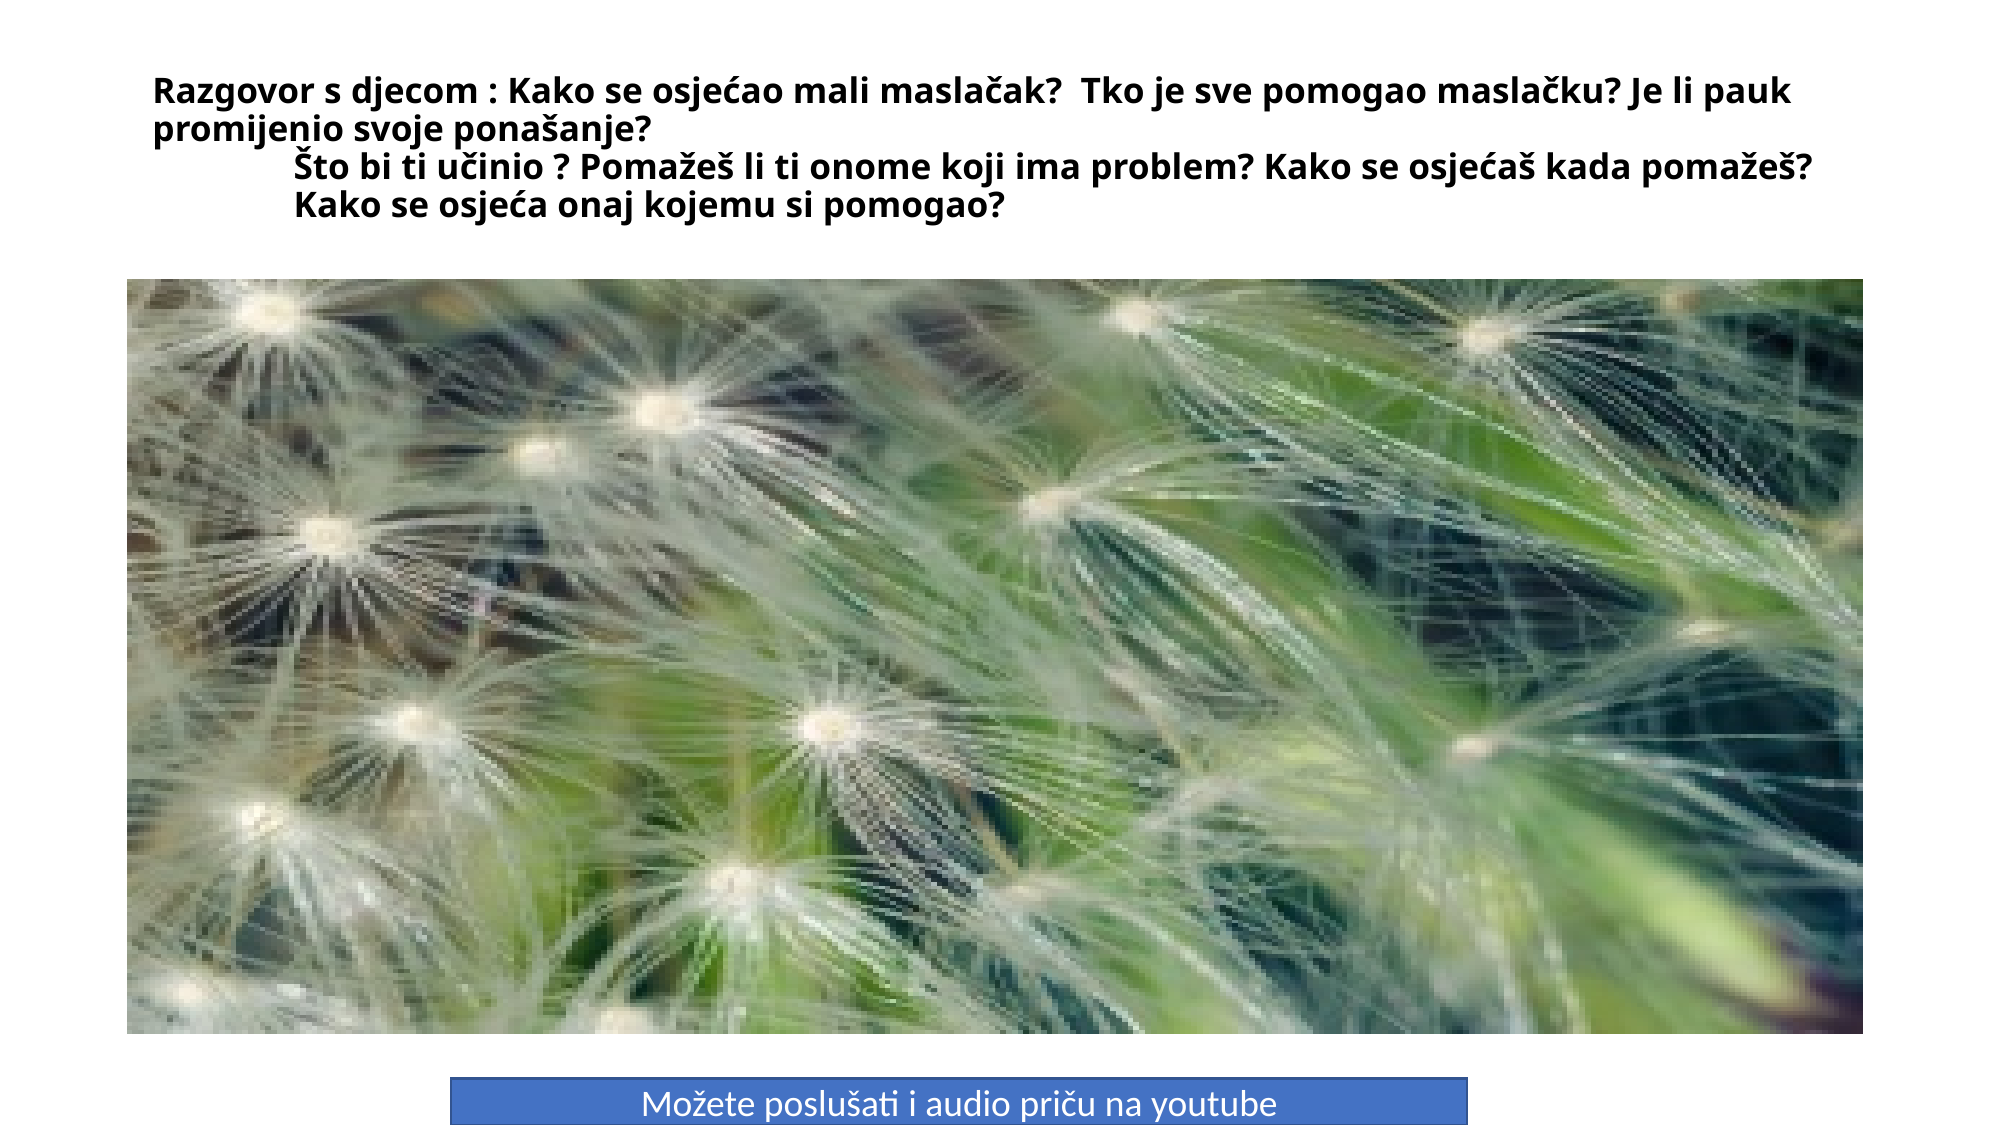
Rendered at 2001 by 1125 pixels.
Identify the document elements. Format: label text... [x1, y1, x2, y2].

title Razgovor s djecom : Kako se osjećao mali maslačak? Tko je sve pomogao maslačku? Je li pauk promijenio svoje ponašanje? Što bi ti učinio ? Pomažeš li ti onome koji ima problem? Kako se osjećaš kada pomažeš? Kako se osjeća onaj kojemu si pomogao? [137, 59, 1863, 278]
text_box Možete poslušati i audio priču na youtube [450, 1077, 1468, 1125]
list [127, 279, 1863, 1034]
